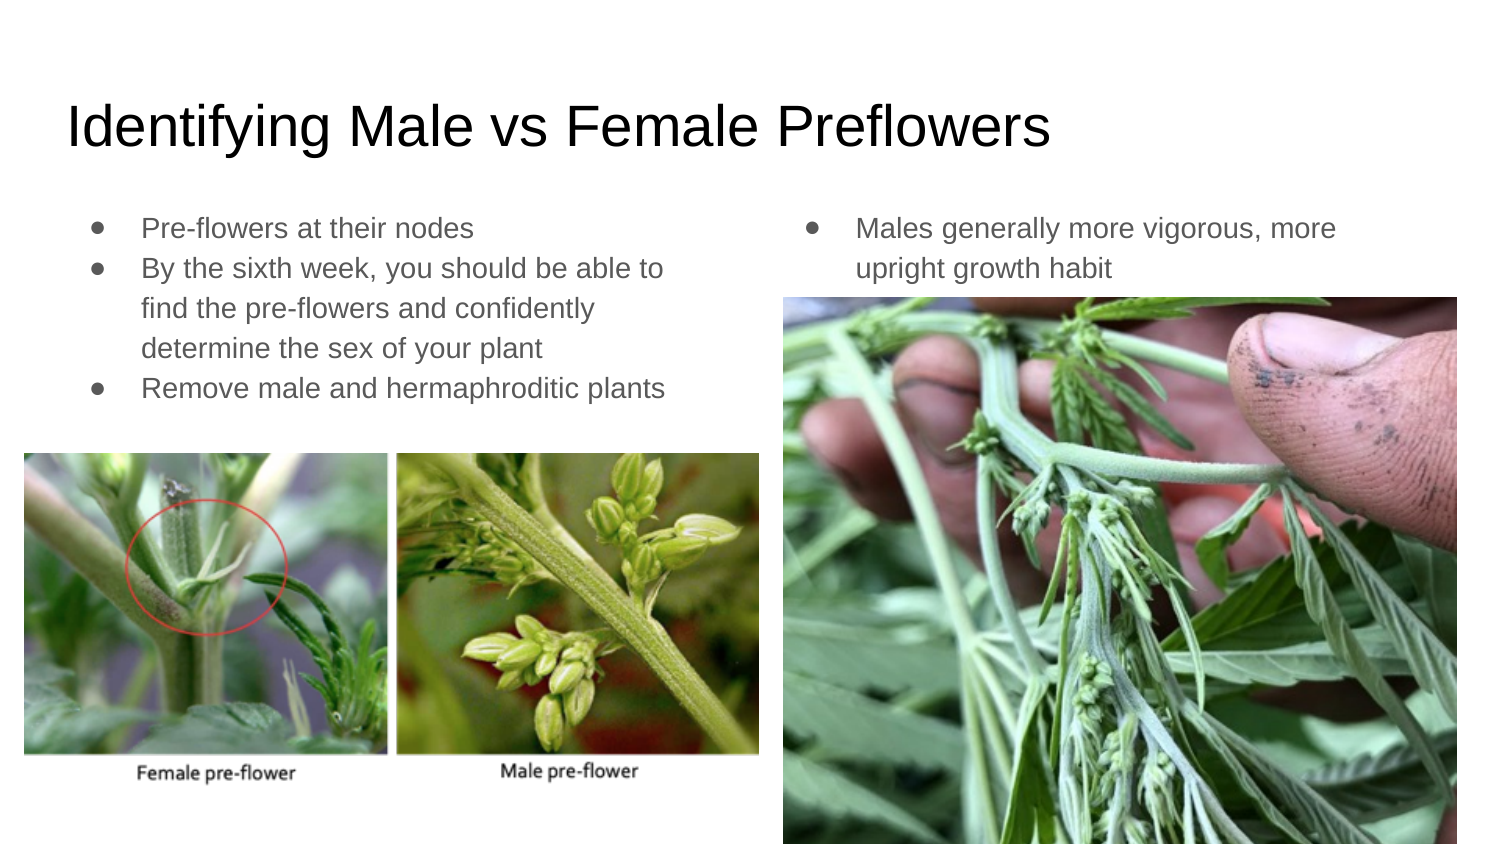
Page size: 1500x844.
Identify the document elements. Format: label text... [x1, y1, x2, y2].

list Pre-flowers at their nodes By the sixth week, you should be able to find the pre-flowers and confidently determine the sex of your plant Remove male and hermaphroditic plants [51, 189, 708, 406]
title Identifying Male vs Female Preflowers [51, 72, 1449, 167]
picture [782, 297, 1457, 844]
picture [24, 452, 759, 798]
list Males generally more vigorous, more upright growth habit [765, 189, 1422, 406]
